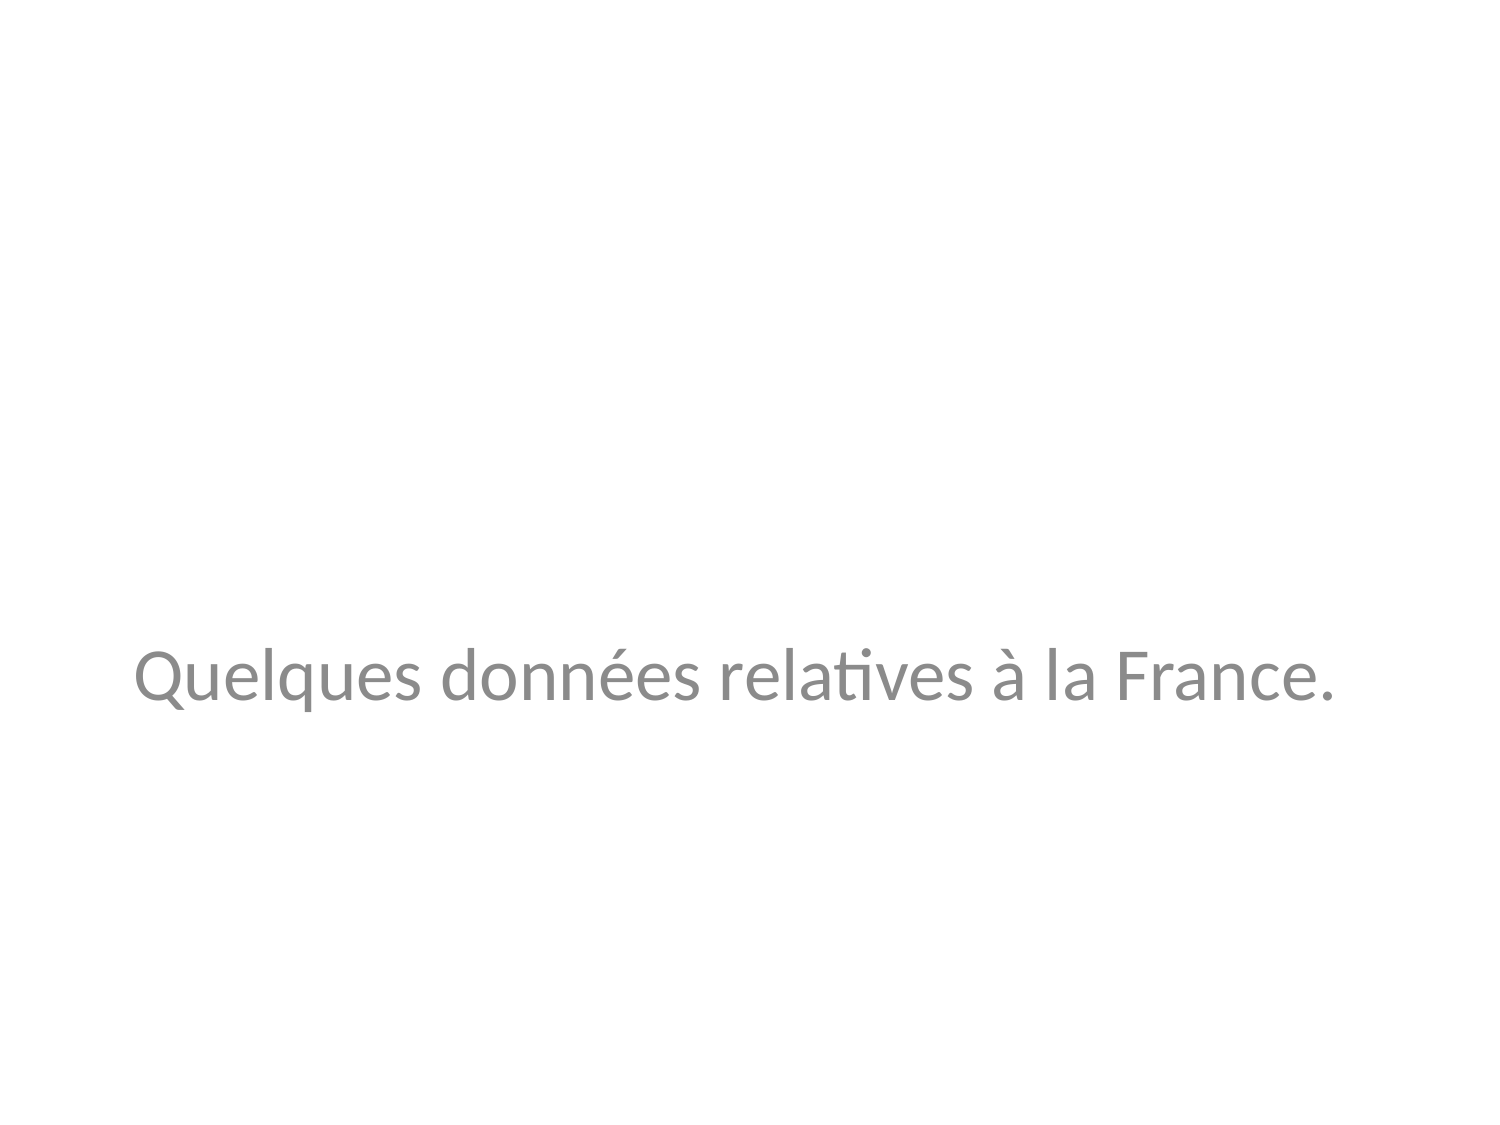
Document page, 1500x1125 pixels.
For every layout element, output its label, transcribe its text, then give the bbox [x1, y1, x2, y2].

list Quelques données relatives à la France. [118, 476, 1394, 723]
